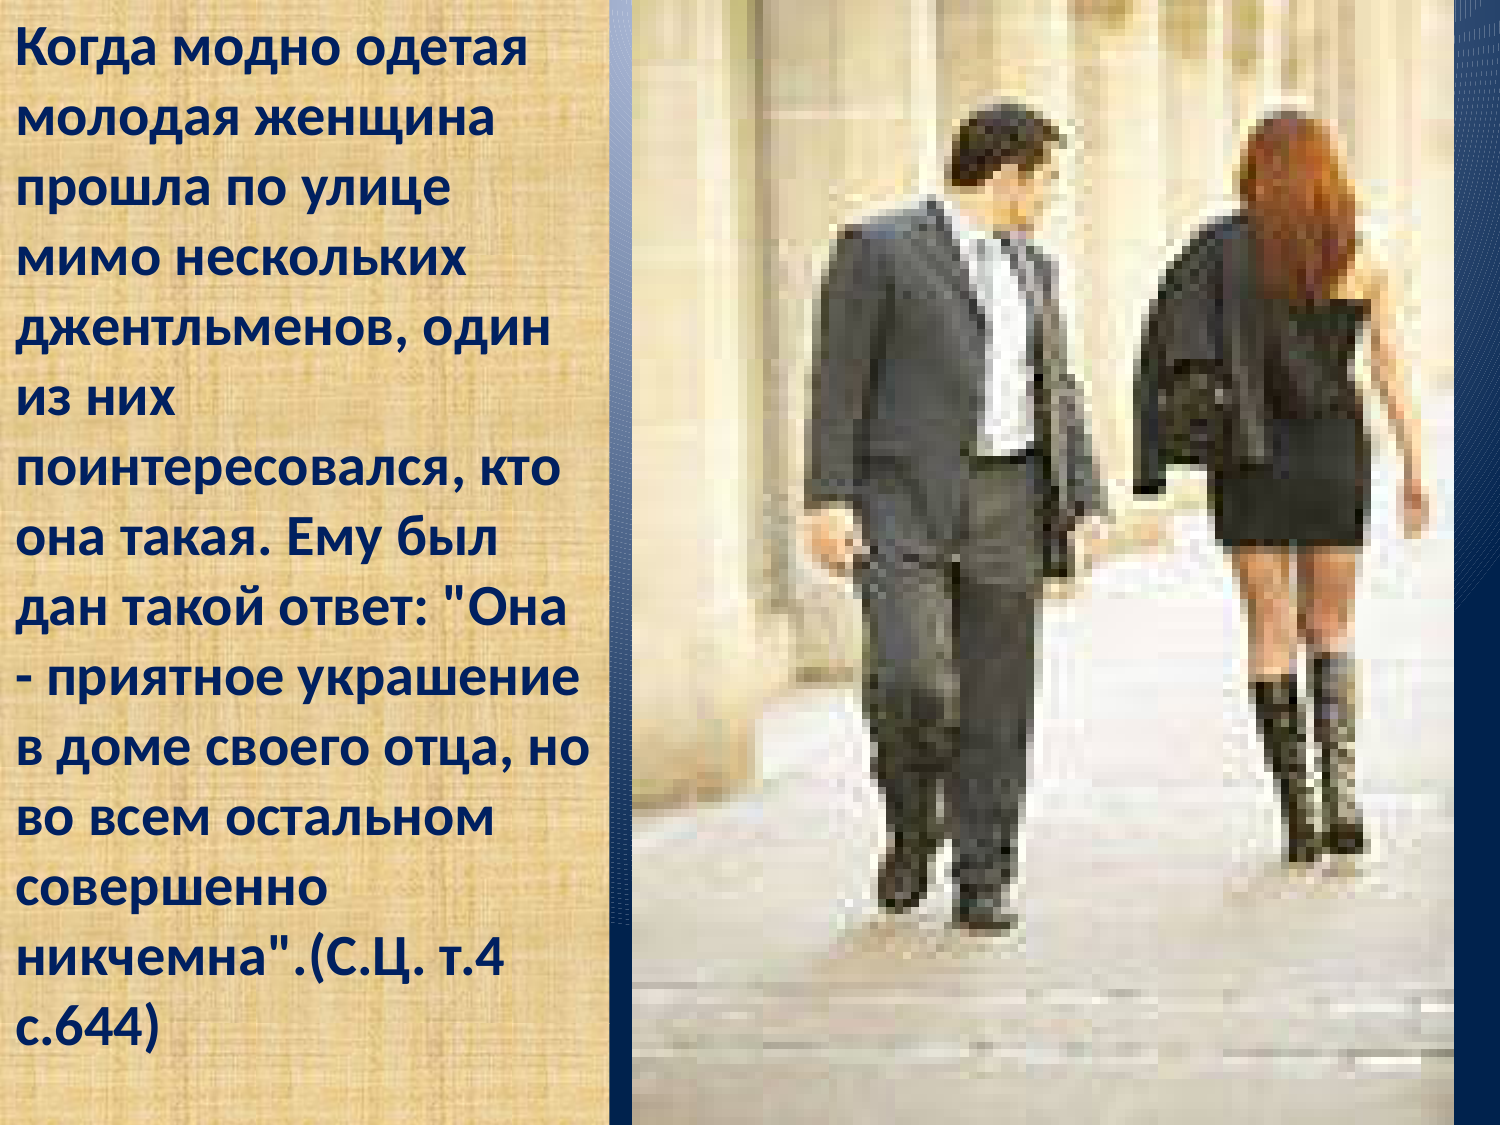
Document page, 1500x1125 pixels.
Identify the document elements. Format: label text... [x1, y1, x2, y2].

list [632, 0, 1454, 1125]
list Когда модно одетая молодая женщина прошла по улице мимо нескольких джентльменов, один из них поинтересовался, кто она такая. Ему был дан такой ответ: "Она - приятное украшение в доме своего отца, но во всем остальном совершенно никчемна".(С.Ц. т.4 с.644) [0, 0, 610, 1125]
